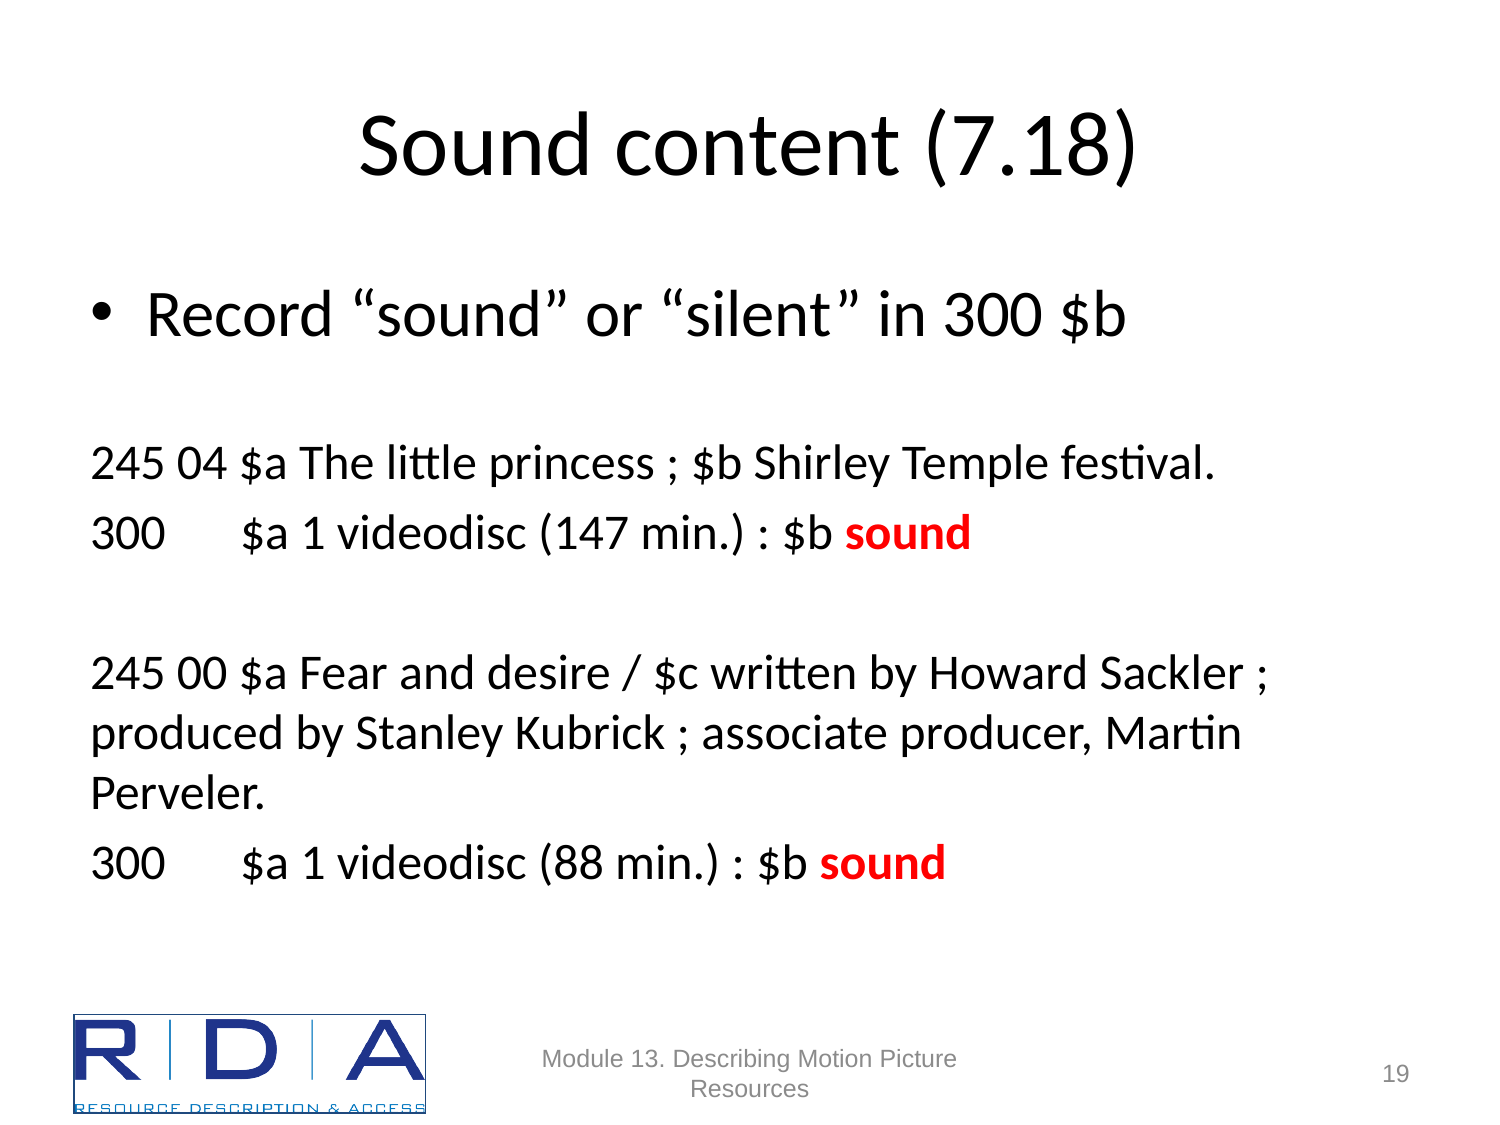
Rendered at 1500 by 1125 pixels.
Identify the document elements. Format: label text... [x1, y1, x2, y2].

footer Module 13. Describing Motion Picture Resources [512, 1042, 988, 1103]
slide_number 66 [1074, 1042, 1425, 1103]
title Sound content (7.18) [75, 45, 1425, 233]
picture [75, 1015, 425, 1112]
list Record “sound” or “silent” in 300 $b 245 04 $a The little princess ; $b Shirley Temple festival. 300 $a 1 videodisc (147 min.) : $b sound 245 00 $a Fear and desire / $c written by Howard Sackler ; produced by Stanley Kubrick ; associate producer, Martin Perveler. 300 $a 1 videodisc (88 min.) : $b sound [75, 262, 1425, 1005]
